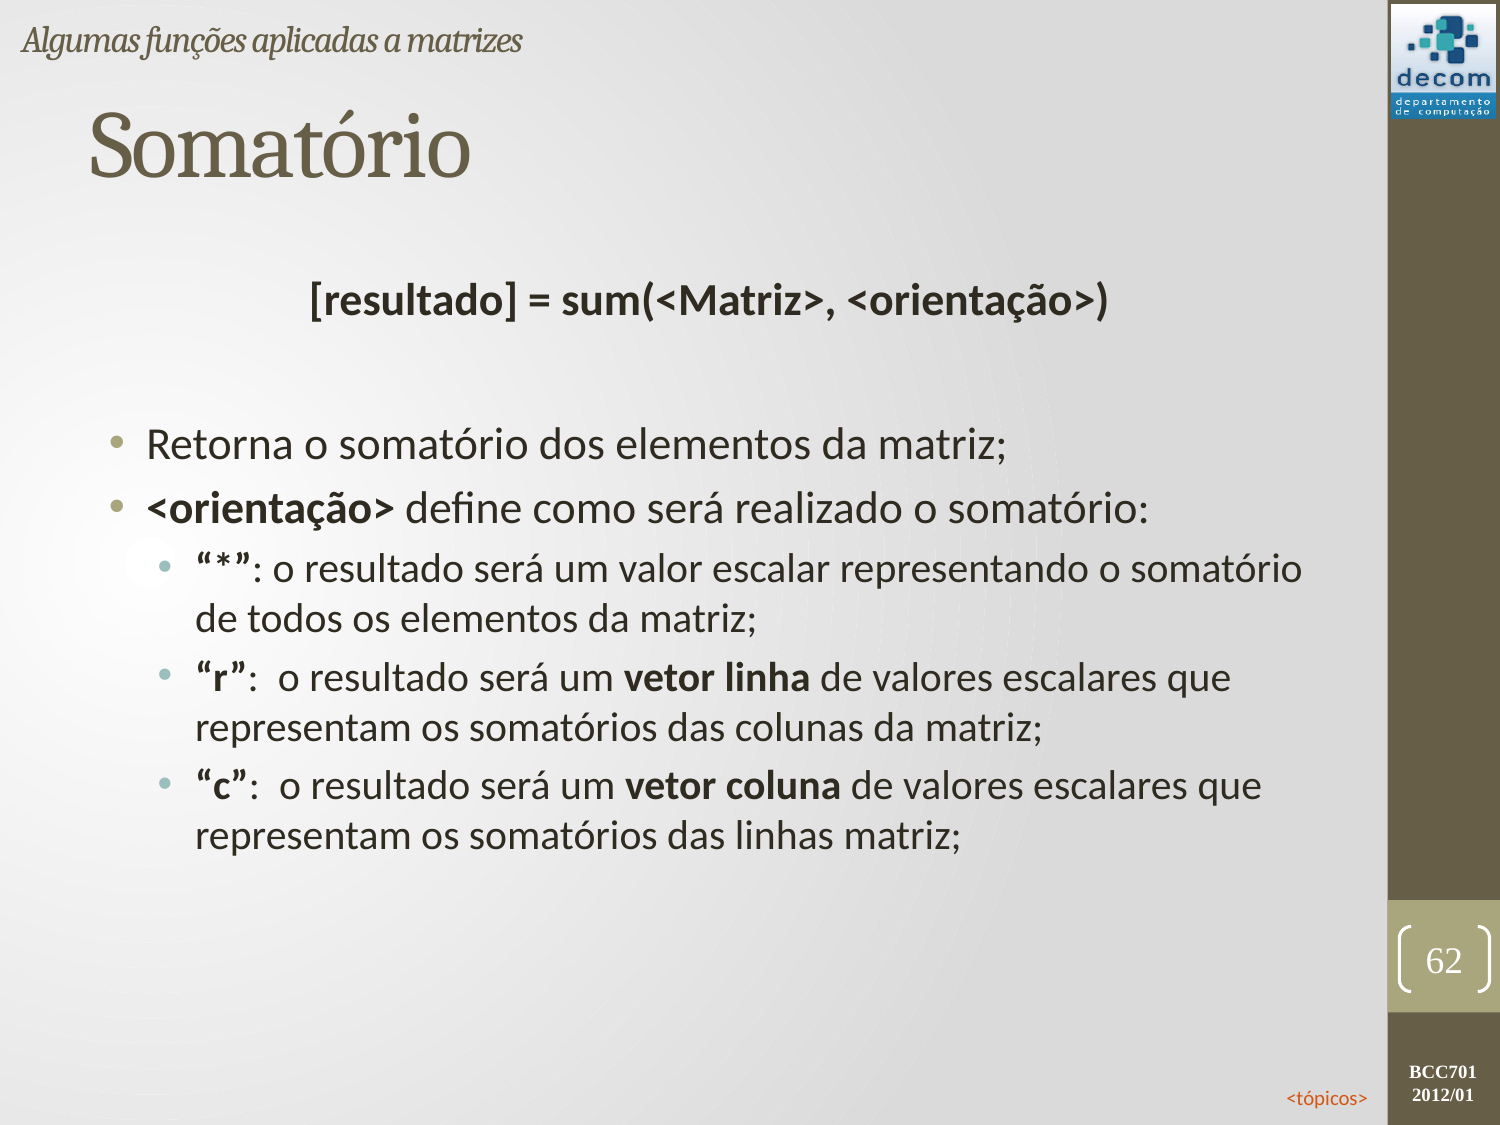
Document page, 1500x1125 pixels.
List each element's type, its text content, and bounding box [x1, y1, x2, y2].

title Somatório [75, 45, 1325, 233]
text_box <tópicos> [1271, 1077, 1383, 1117]
text_box Algumas funções aplicadas a matrizes [6, 11, 1255, 63]
list [resultado] = sum(<Matriz>, <orientação>) Retorna o somatório dos elementos da matriz; <orientação> define como será realizado o somatório: “*”: o resultado será um valor escalar representando o somatório de todos os elementos da matriz; “r”: o resultado será um vetor linha de valores escalares que representam os somatórios das colunas da matriz; “c”: o resultado será um vetor coluna de valores escalares que representam os somatórios das linhas matriz; [75, 262, 1325, 1050]
slide_number 62 [1397, 924, 1492, 994]
picture [1391, 4, 1496, 119]
